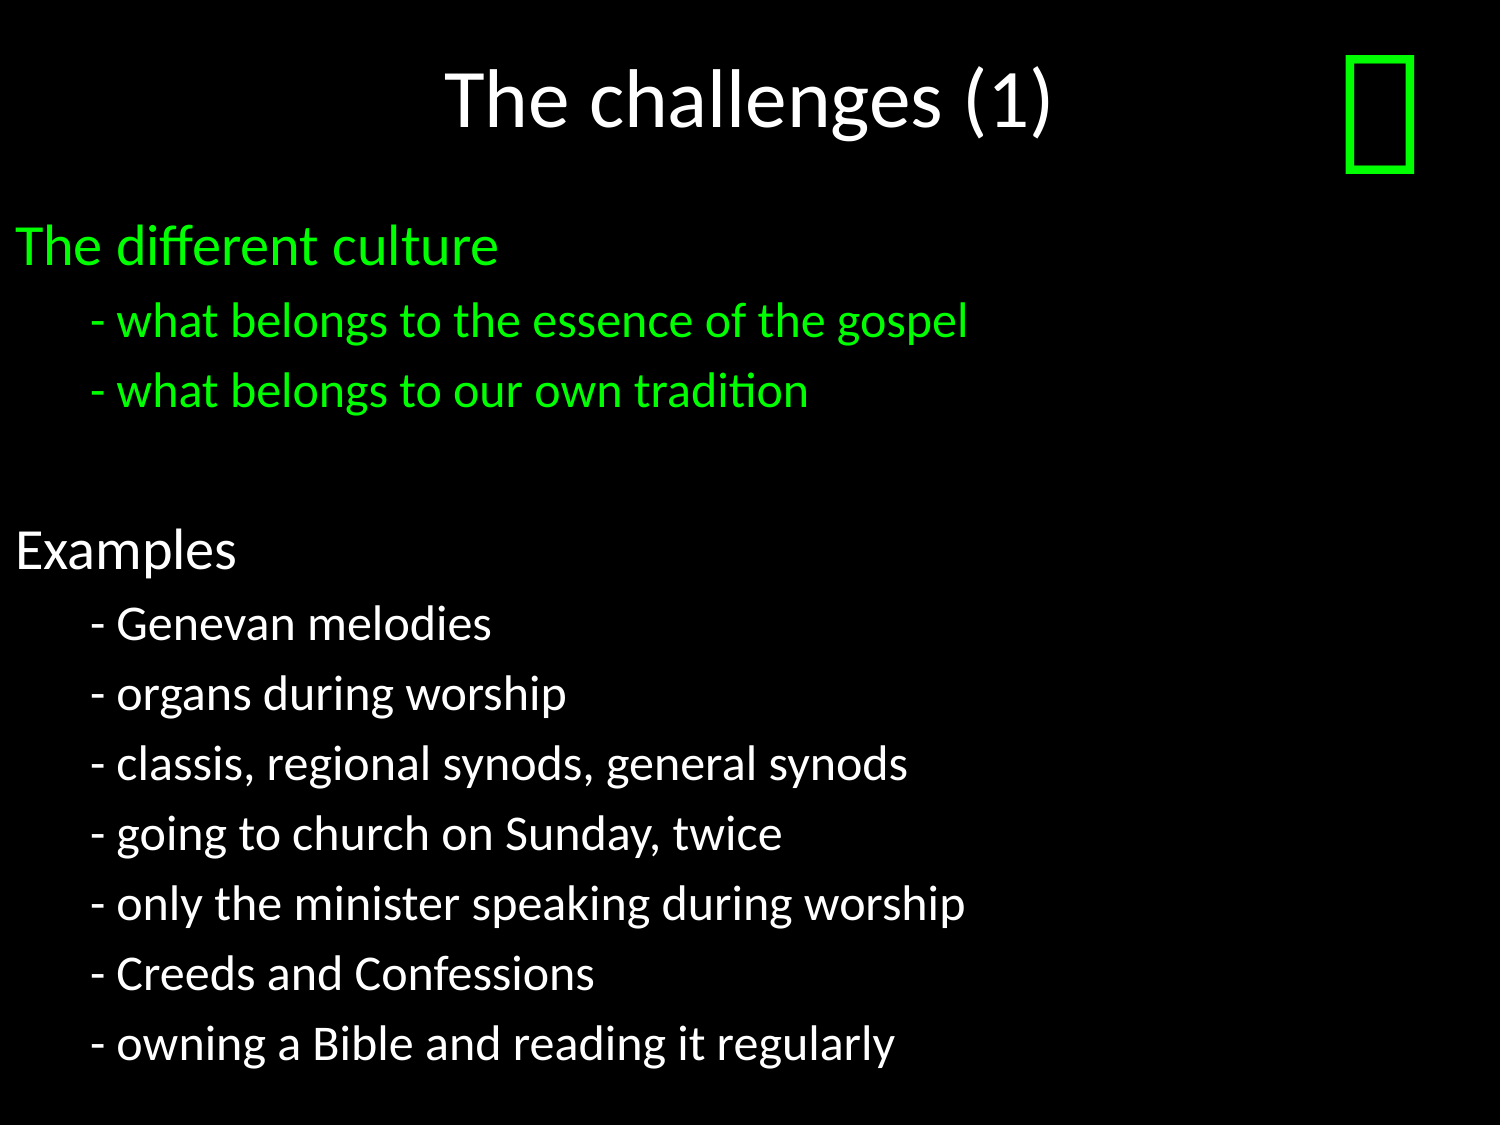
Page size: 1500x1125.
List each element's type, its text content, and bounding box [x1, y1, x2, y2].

title The challenges (1) [0, 0, 1261, 188]
list The different culture - what belongs to the essence of the gospel - what belongs to our own tradition Examples - Genevan melodies - organs during worship - classis, regional synods, general synods - going to church on Sunday, twice - only the minister speaking during worship - Creeds and Confessions - owning a Bible and reading it regularly [0, 200, 1500, 1125]
text_box  [1261, 0, 1499, 215]
